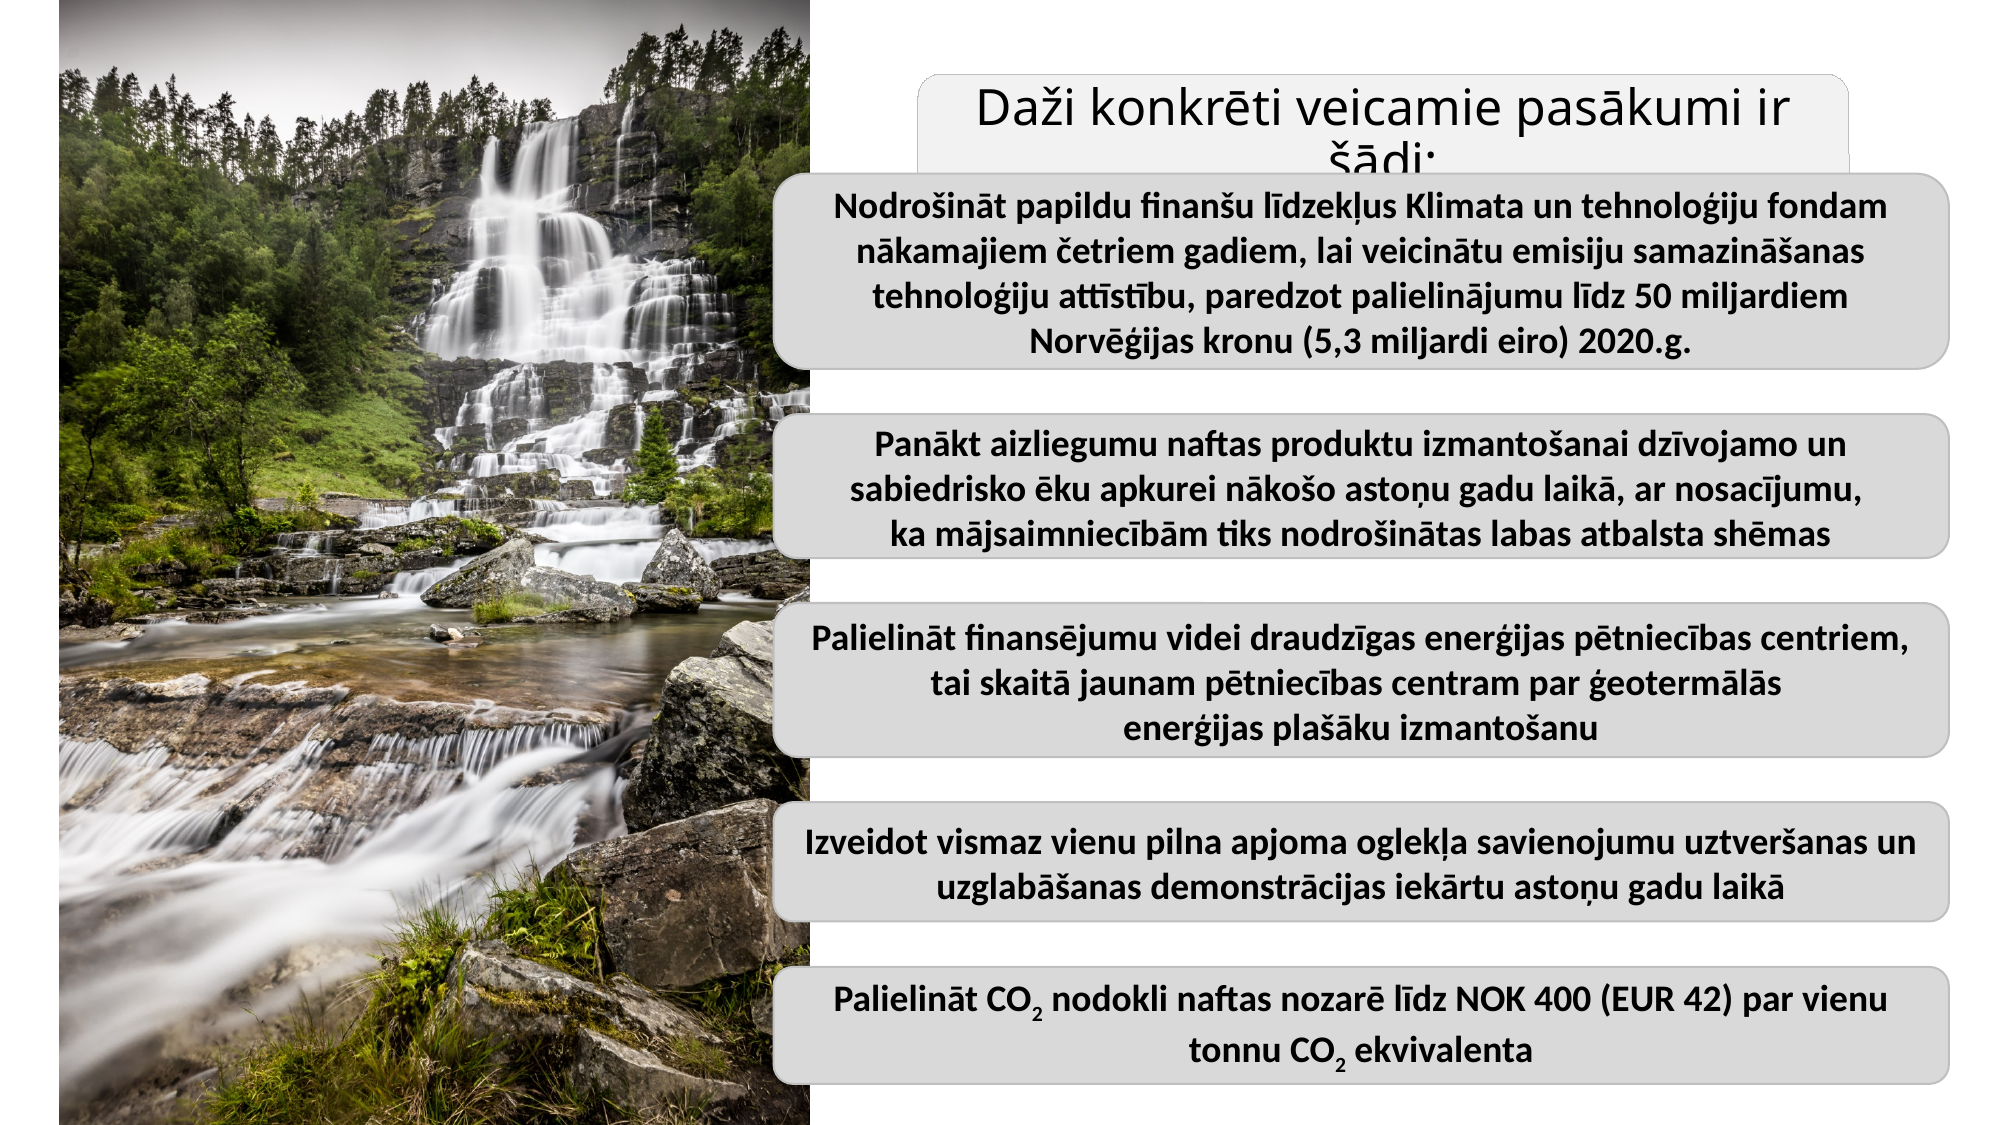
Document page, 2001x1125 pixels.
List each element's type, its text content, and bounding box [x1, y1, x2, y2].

text_box Daži konkrēti veicamie pasākumi ir šādi: [917, 74, 1850, 172]
text_box Izveidot vismaz vienu pilna apjoma oglekļa savienojumu uztveršanas un uzglabāšanas demonstrācijas iekārtu astoņu gadu laikā [810, 801, 1950, 923]
picture [59, 0, 810, 1125]
text_box Palielināt CO2 nodokli naftas nozarē līdz NOK 400 (EUR 42) par vienu tonnu CO2 ekvivalenta [810, 965, 1950, 1085]
text_box Panākt aizliegumu naftas produktu izmantošanai dzīvojamo un sabiedrisko ēku apkurei nākošo astoņu gadu laikā, ar nosacījumu, ka mājsaimniecībām tiks nodrošinātas labas atbalsta shēmas [810, 413, 1950, 560]
text_box Palielināt finansējumu videi draudzīgas enerģijas pētniecības centriem, tai skaitā jaunam pētniecības centram par ģeotermālās enerģijas plašāku izmantošanu [810, 601, 1950, 759]
text_box Nodrošināt papildu finanšu līdzekļus Klimata un tehnoloģiju fondam nākamajiem četriem gadiem, lai veicinātu emisiju samazināšanas tehnoloģiju attīstību, paredzot palielinājumu līdz 50 miljardiem Norvēģijas kronu (5,3 miljardi eiro) 2020.g. [810, 172, 1950, 370]
